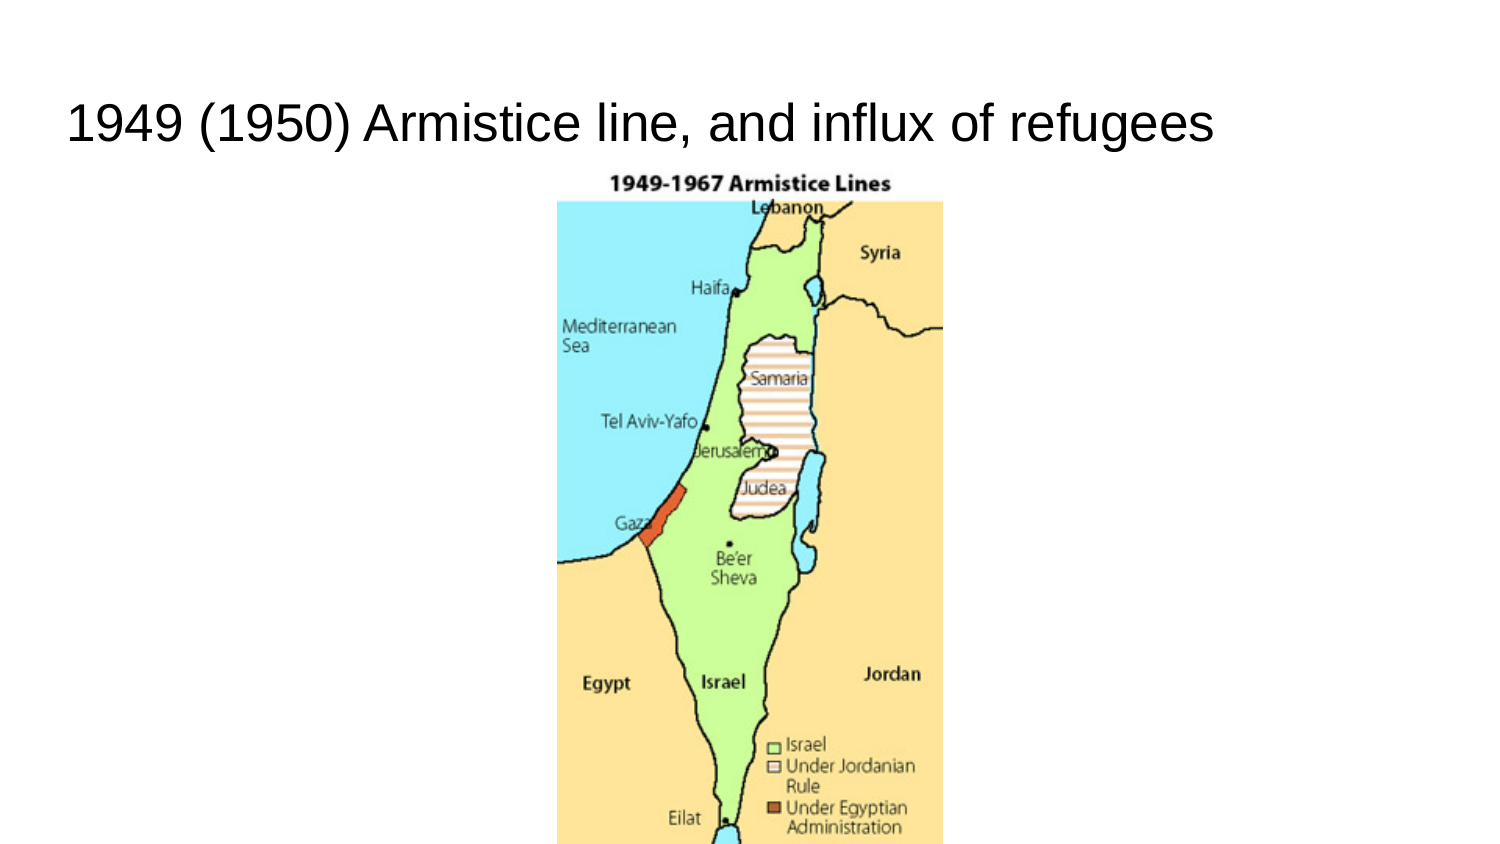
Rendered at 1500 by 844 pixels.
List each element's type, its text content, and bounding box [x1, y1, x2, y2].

picture [556, 171, 944, 844]
title 1949 (1950) Armistice line, and influx of refugees [51, 72, 1449, 167]
